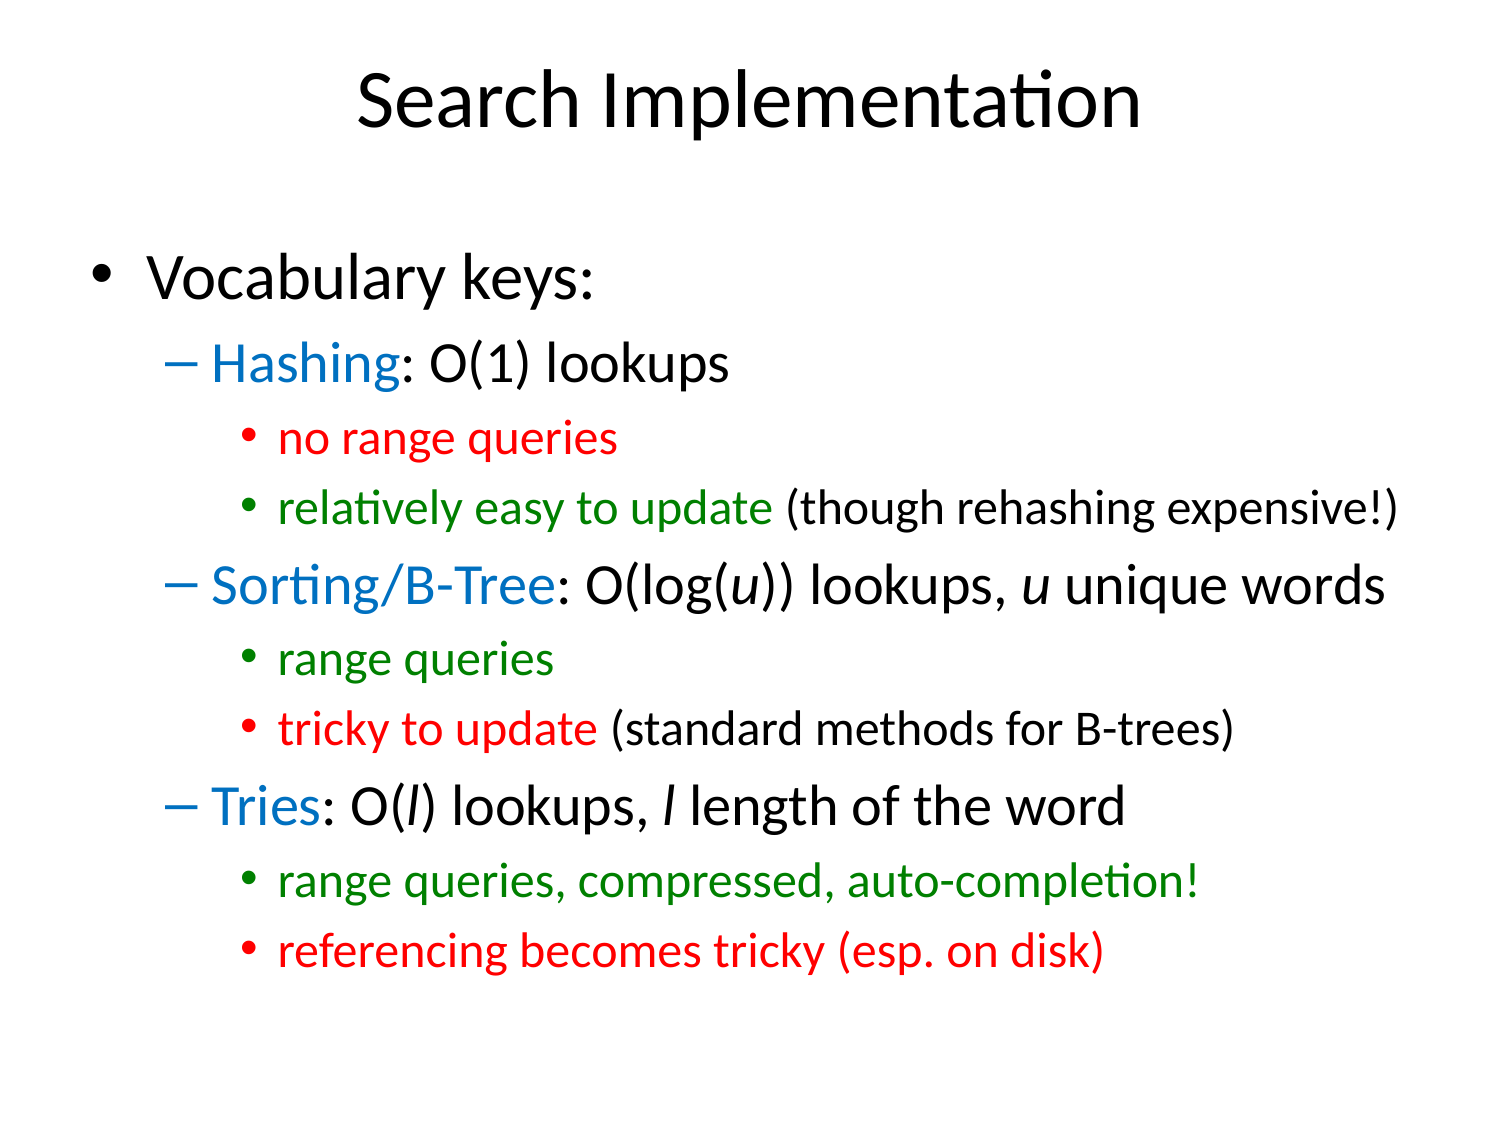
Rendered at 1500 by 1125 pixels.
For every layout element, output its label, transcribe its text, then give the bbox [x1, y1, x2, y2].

list Vocabulary keys: Hashing: O(1) lookups no range queries relatively easy to update (though rehashing expensive!) Sorting/B-Tree: O(log(u)) lookups, u unique words range queries tricky to update (standard methods for B-trees) Tries: O(l) lookups, l length of the word range queries, compressed, auto-completion! referencing becomes tricky (esp. on disk) [75, 224, 1425, 1025]
title Search Implementation [75, 0, 1425, 188]
